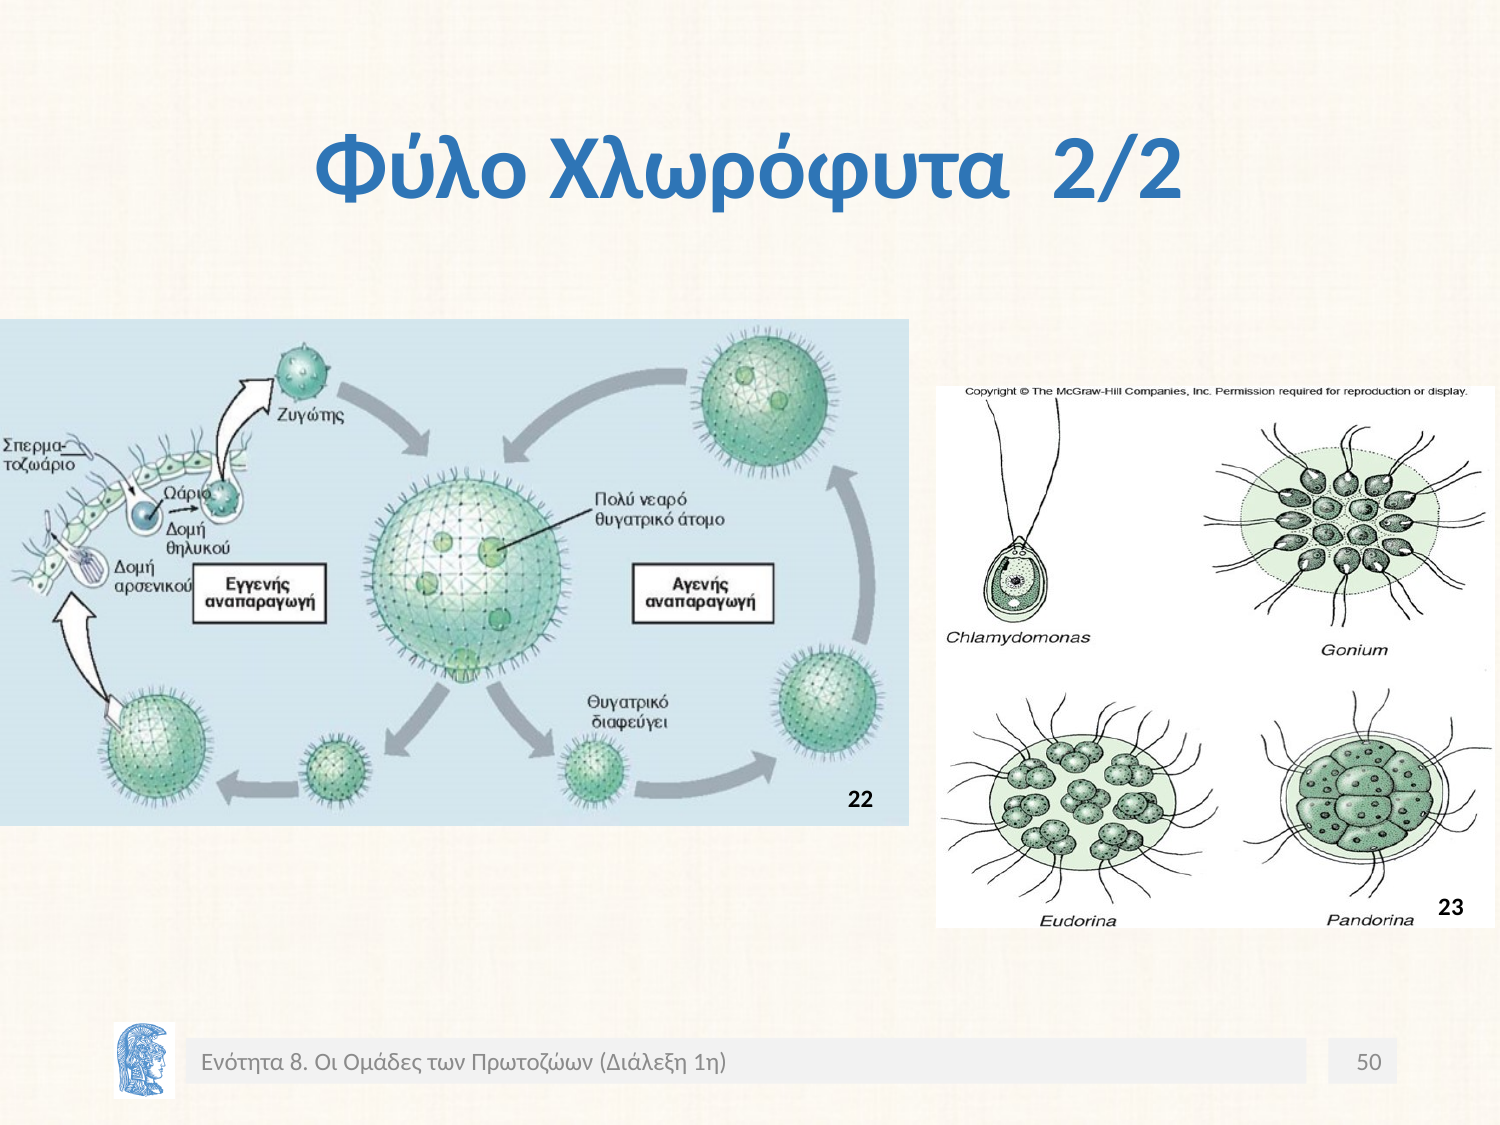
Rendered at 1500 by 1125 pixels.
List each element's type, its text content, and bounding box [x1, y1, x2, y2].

picture [0, 0, 1500, 1125]
footer Ενότητα 8. Οι Ομάδες των Πρωτοζώων (Διάλεξη 1η) [185, 1037, 1307, 1084]
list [936, 386, 1495, 928]
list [0, 319, 909, 826]
slide_number 50 [1328, 1037, 1397, 1084]
title Φύλο Χλωρόφυτα 2/2 [103, 59, 1397, 278]
